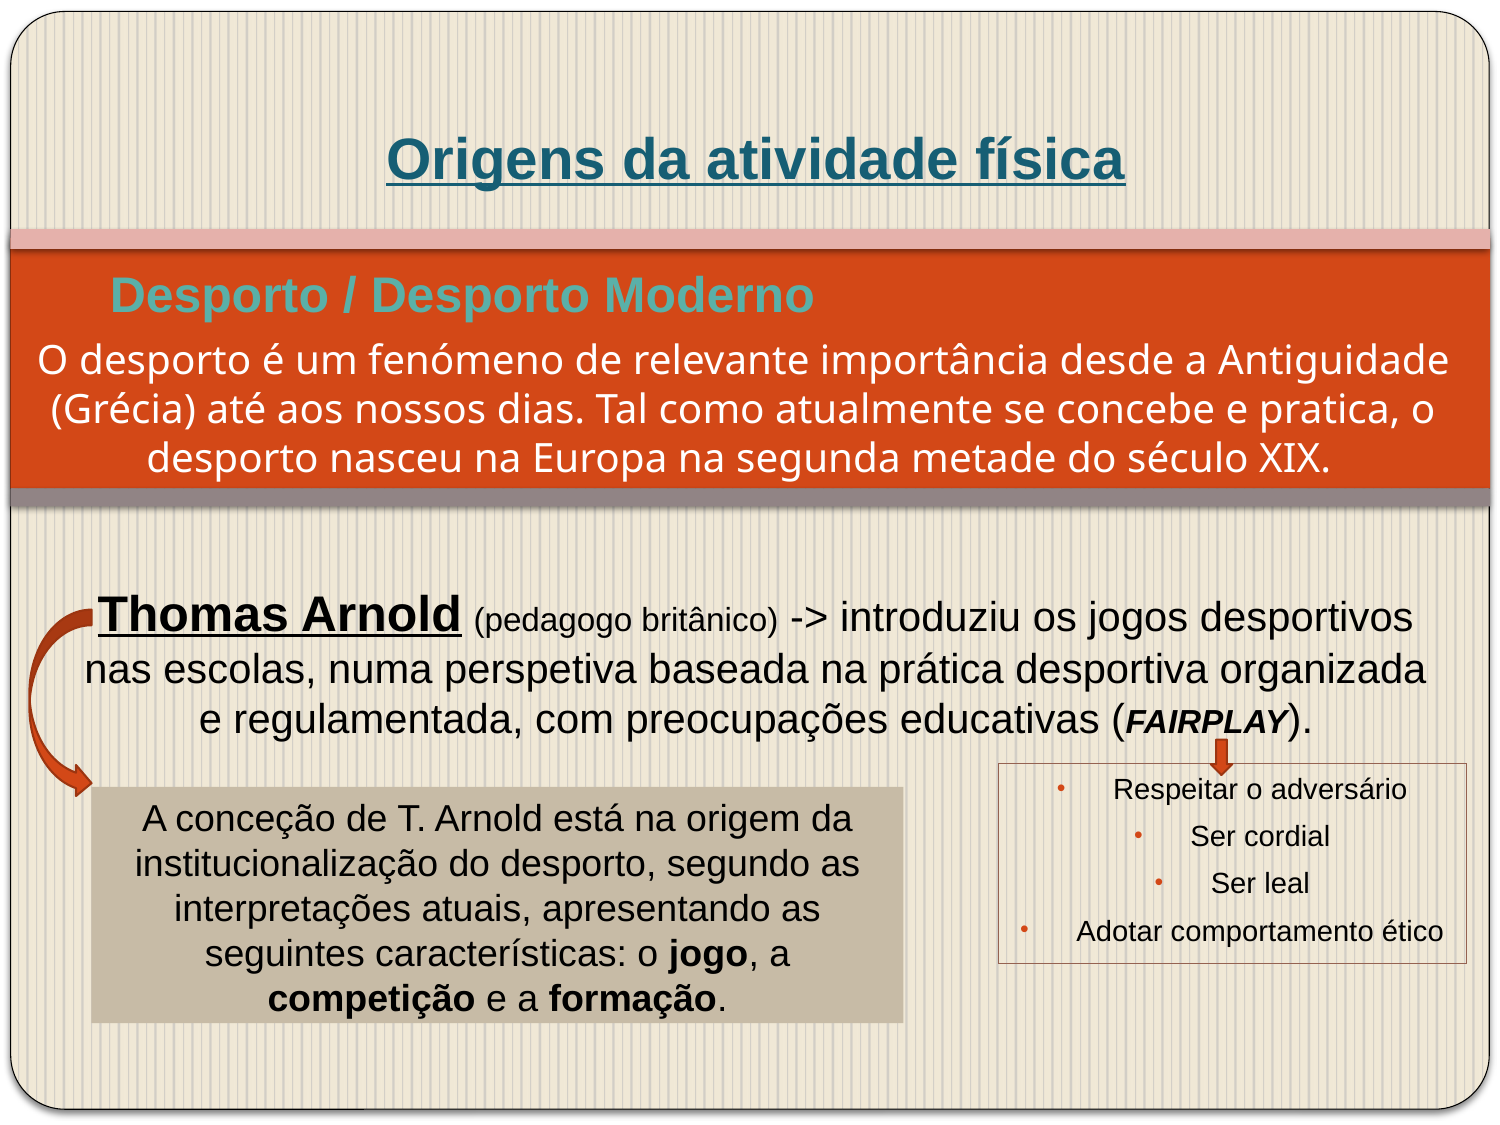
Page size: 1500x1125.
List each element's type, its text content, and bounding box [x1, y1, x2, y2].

text_box [28, 608, 93, 797]
text_box Respeitar o adversário Ser cordial Ser leal Adotar comportamento ético [998, 763, 1467, 964]
text_box Desporto / Desporto Moderno [95, 255, 831, 326]
text_box Origens da atividade física [218, 113, 1294, 199]
text_box [1209, 738, 1234, 776]
text_box Thomas Arnold (pedagogo britânico) -> introduziu os jogos desportivos nas escolas, numa perspetiva baseada na prática desportiva organizada e regulamentada, com preocupações educativas (FAIRPLAY). [64, 574, 1447, 752]
text_box O desporto é um fenómeno de relevante importância desde a Antiguidade (Grécia) até aos nossos dias. Tal como atualmente se concebe e pratica, o desporto nasceu na Europa na segunda metade do século XIX. [17, 326, 1471, 505]
text_box A conceção de T. Arnold está na origem da institucionalização do desporto, segundo as interpretações atuais, apresentando as seguintes características: o jogo, a competição e a formação. [91, 786, 904, 1024]
